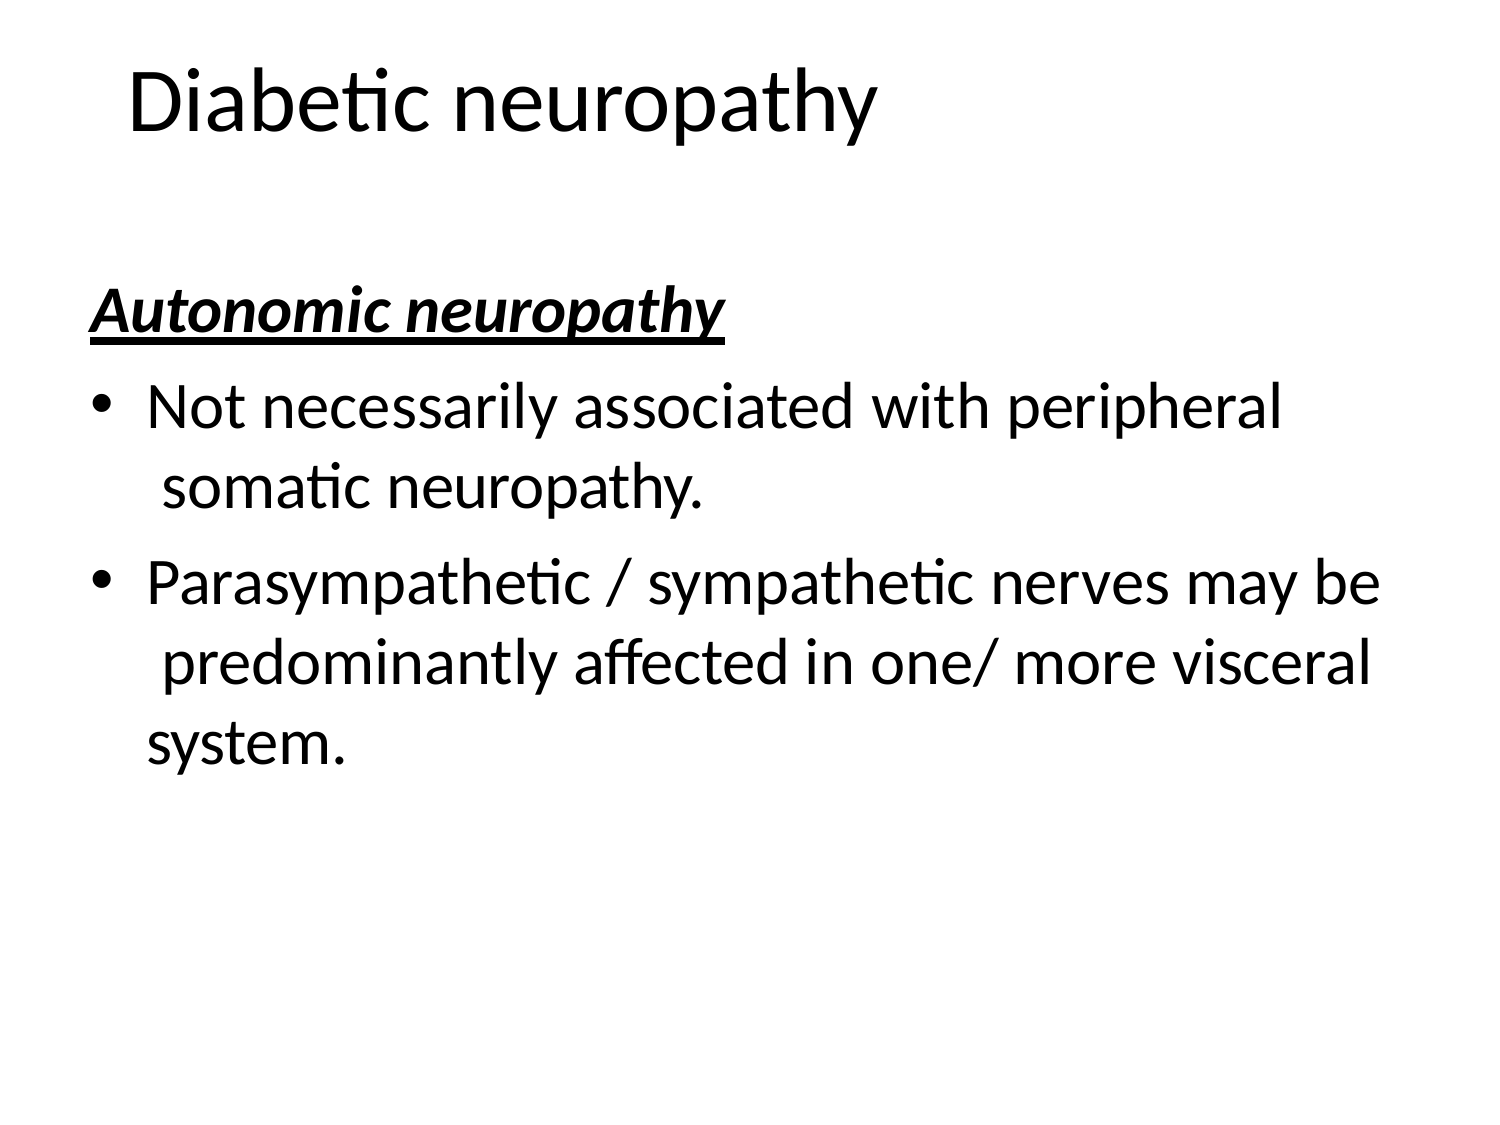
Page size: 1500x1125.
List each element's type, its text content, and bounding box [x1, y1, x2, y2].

title Diabetic neuropathy [125, 37, 1131, 228]
text_box Autonomic neuropathy Not necessarily associated with peripheral somatic neuropathy. Parasympathetic / sympathetic nerves may be predominantly affected in one/ more visceral system. [87, 247, 1397, 778]
